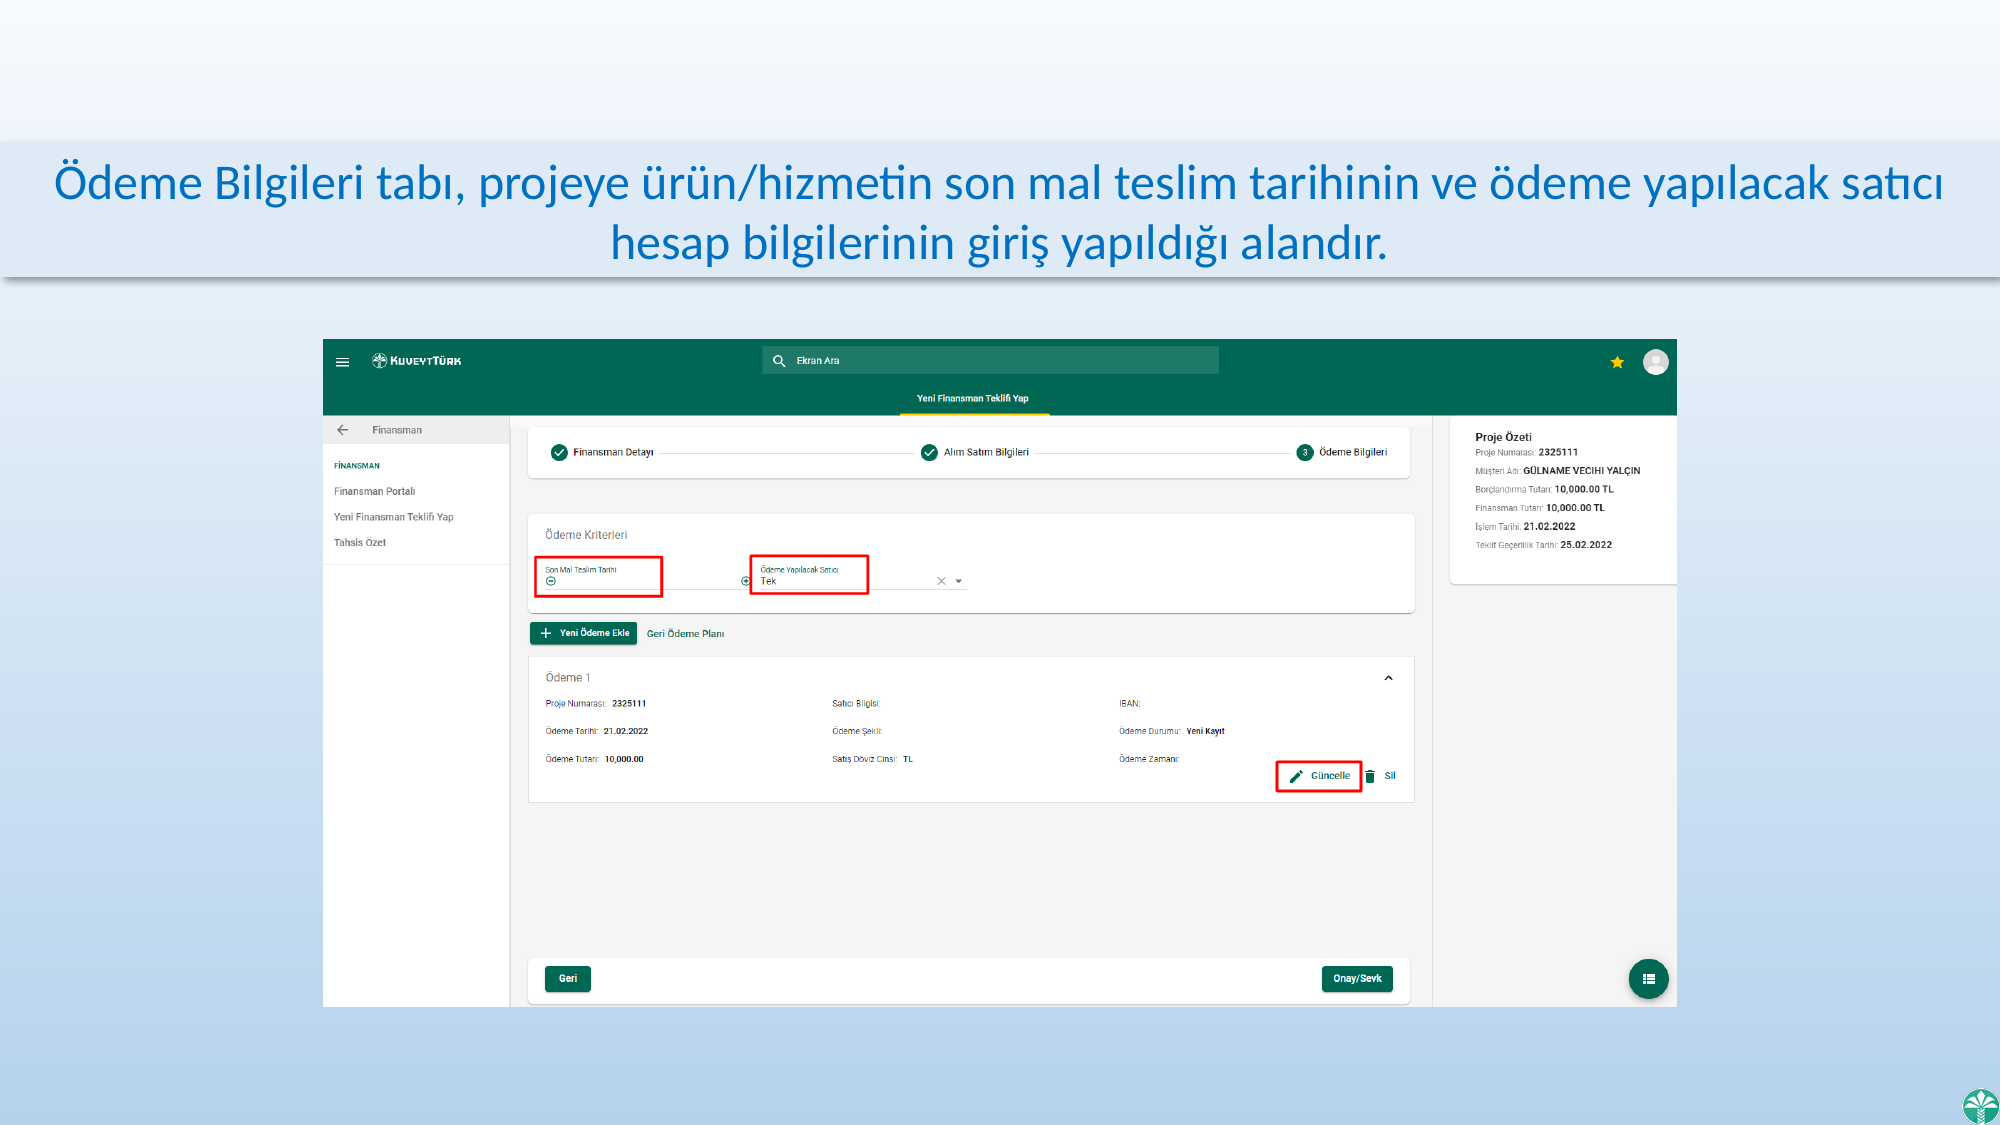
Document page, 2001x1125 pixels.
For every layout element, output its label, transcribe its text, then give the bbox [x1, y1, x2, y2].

picture [1962, 1088, 2000, 1125]
picture [323, 339, 1677, 1007]
text_box Ödeme Bilgileri tabı, projeye ürün/hizmetin son mal teslim tarihinin ve ödeme yapılacak satıcı hesap bilgilerinin giriş yapıldığı alandır. [0, 142, 2000, 277]
